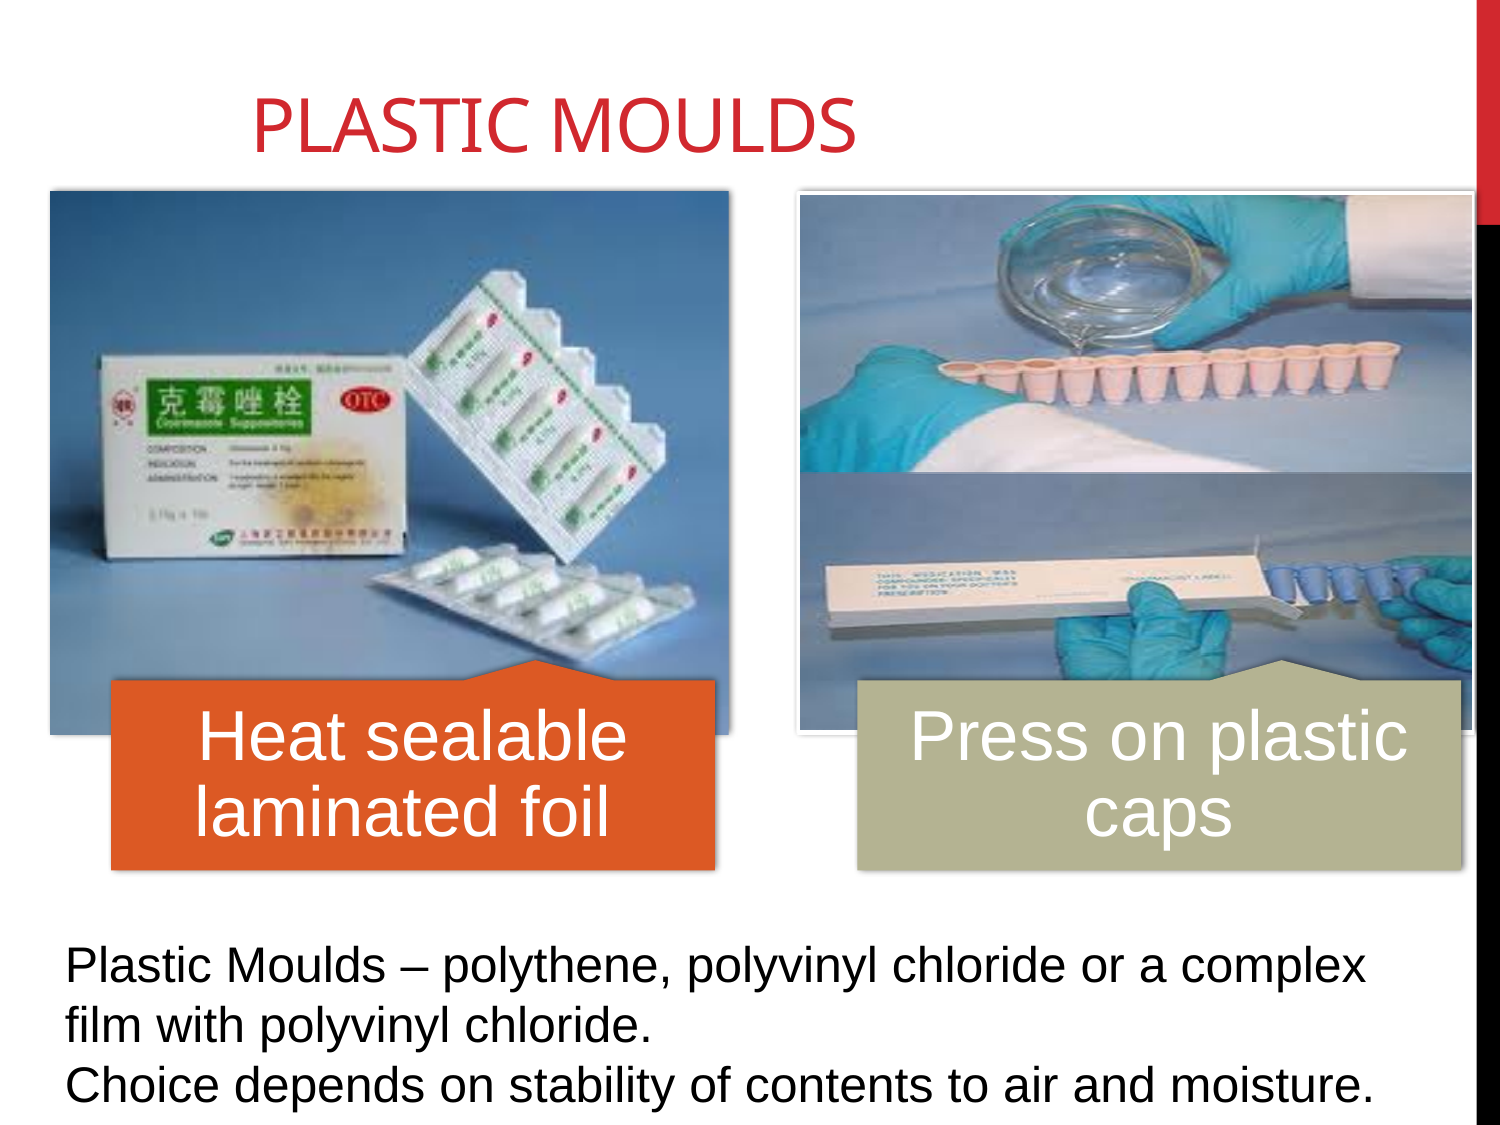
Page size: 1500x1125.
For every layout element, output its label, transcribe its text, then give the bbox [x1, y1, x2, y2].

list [49, 111, 1476, 951]
title Plastic Moulds [235, 45, 1466, 106]
text_box Plastic Moulds – polythene, polyvinyl chloride or a complex film with polyvinyl chloride. Choice depends on stability of contents to air and moisture. [49, 951, 1463, 1120]
